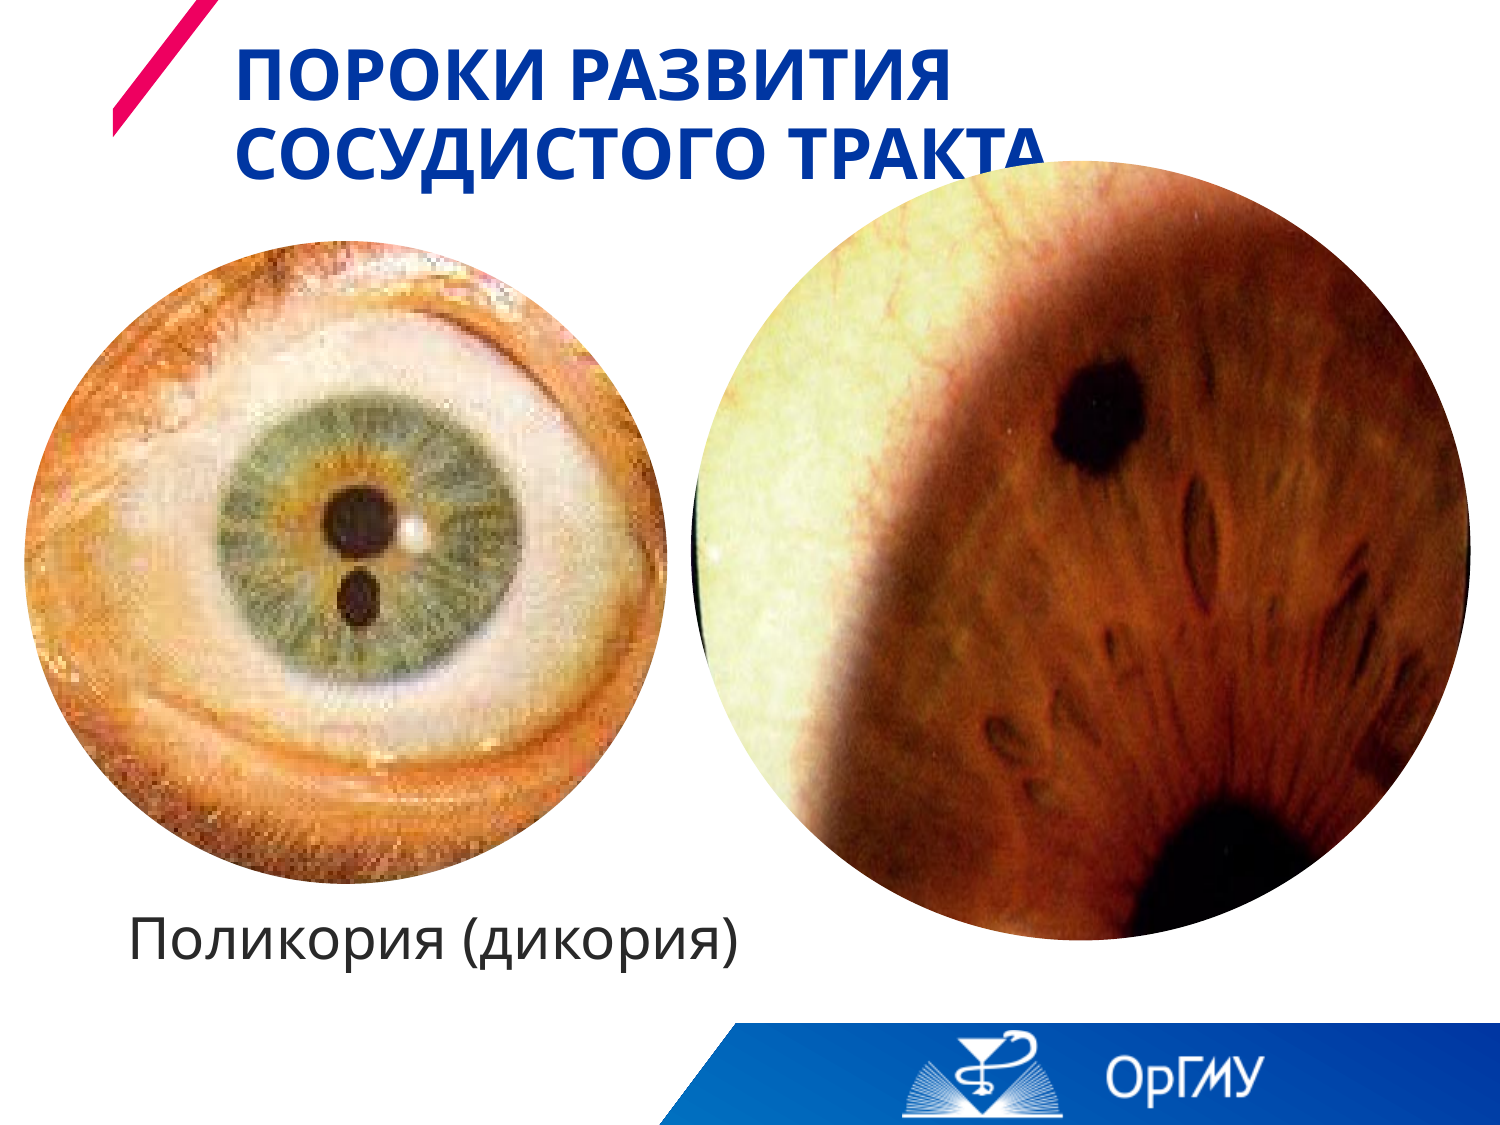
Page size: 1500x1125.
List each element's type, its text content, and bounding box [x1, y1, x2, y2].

picture [902, 1030, 1412, 1121]
list Поликория (дикория) [112, 905, 1471, 976]
picture [690, 160, 1471, 941]
title Пороки развития сосудистого тракта [218, 27, 1500, 111]
picture [24, 240, 668, 885]
